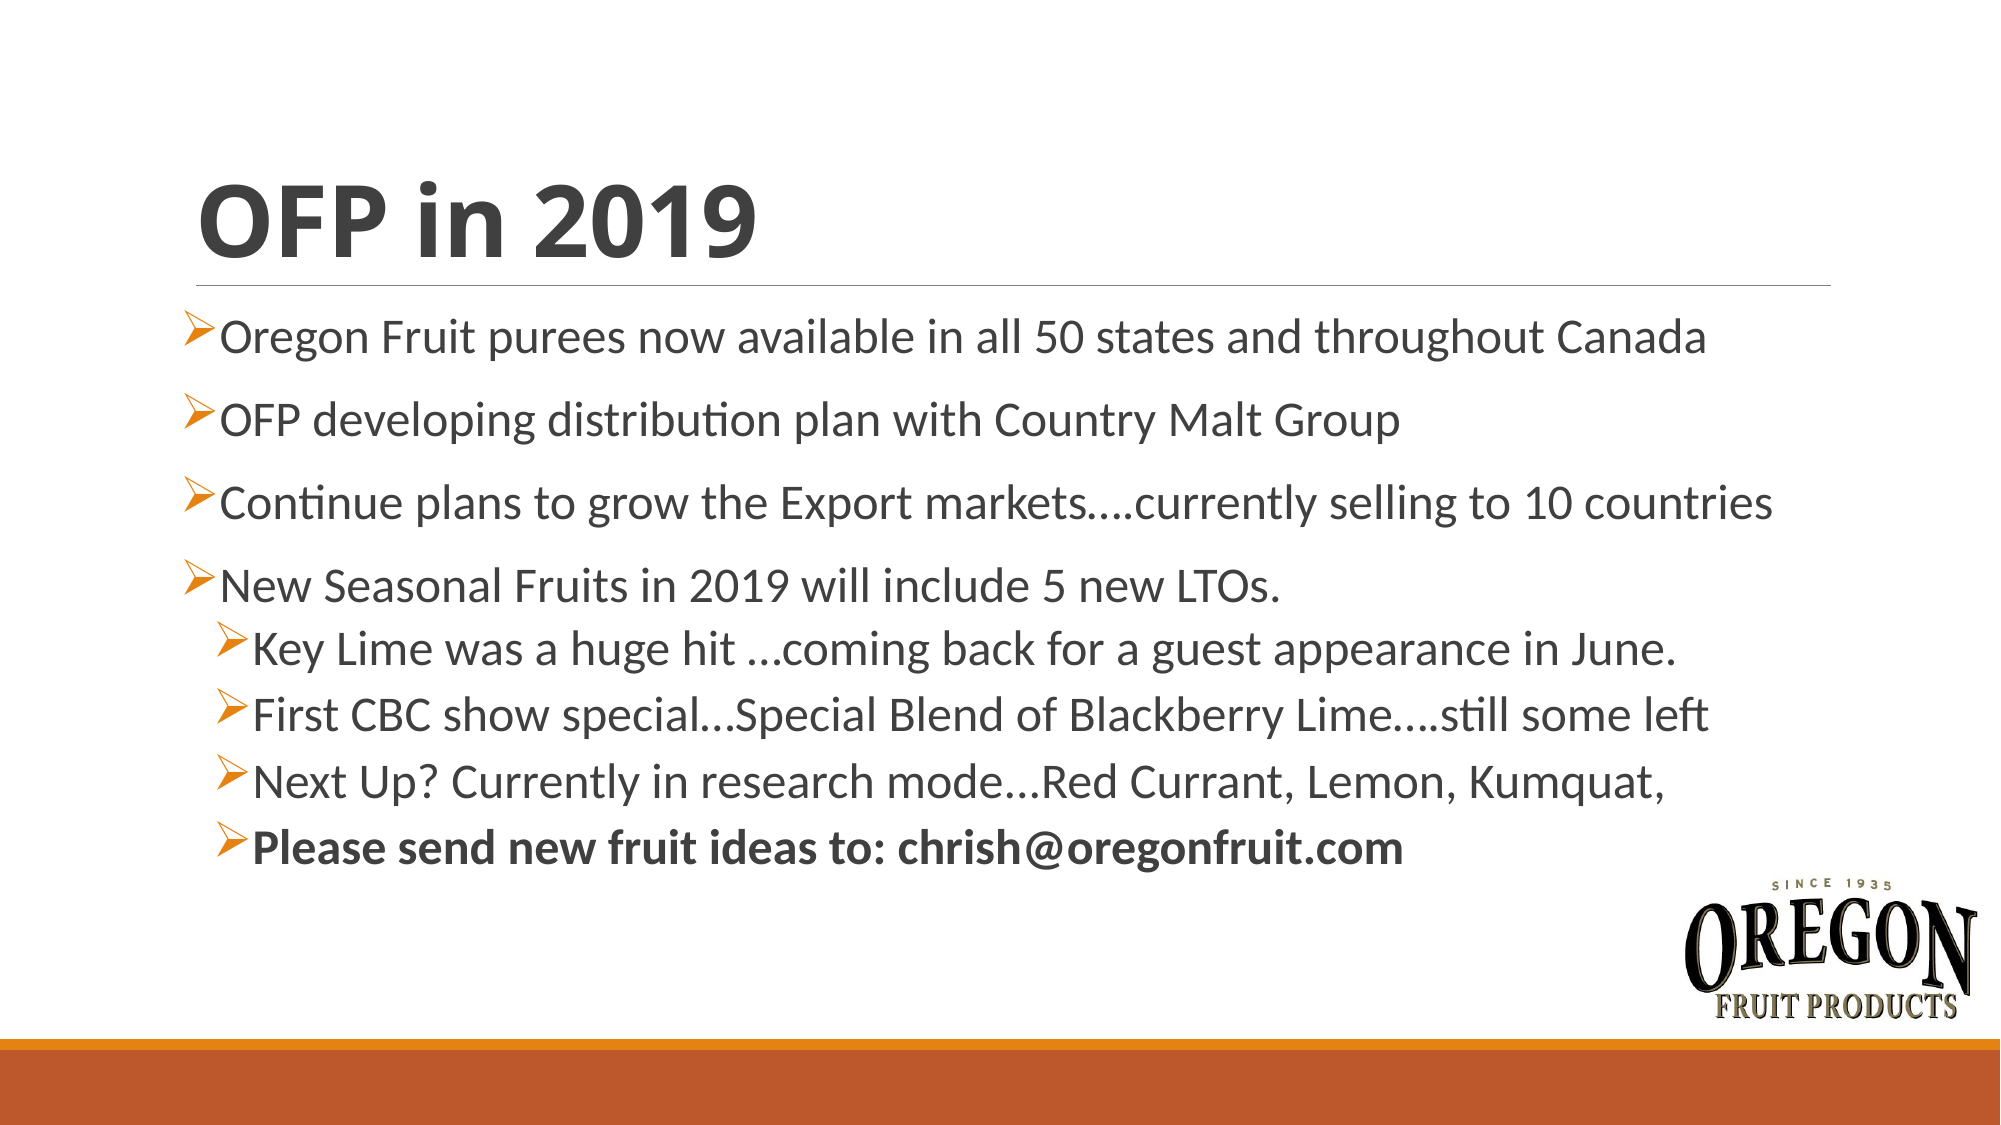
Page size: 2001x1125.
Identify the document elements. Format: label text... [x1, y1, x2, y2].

title OFP in 2019 [180, 47, 1830, 285]
list Oregon Fruit purees now available in all 50 states and throughout Canada OFP developing distribution plan with Country Malt Group Continue plans to grow the Export markets….currently selling to 10 countries New Seasonal Fruits in 2019 will include 5 new LTOs. Key Lime was a huge hit …coming back for a guest appearance in June. First CBC show special…Special Blend of Blackberry Lime….still some left Next Up? Currently in research mode...Red Currant, Lemon, Kumquat, Please send new fruit ideas to: chrish@oregonfruit.com [180, 302, 1830, 963]
picture [1675, 863, 1985, 1034]
